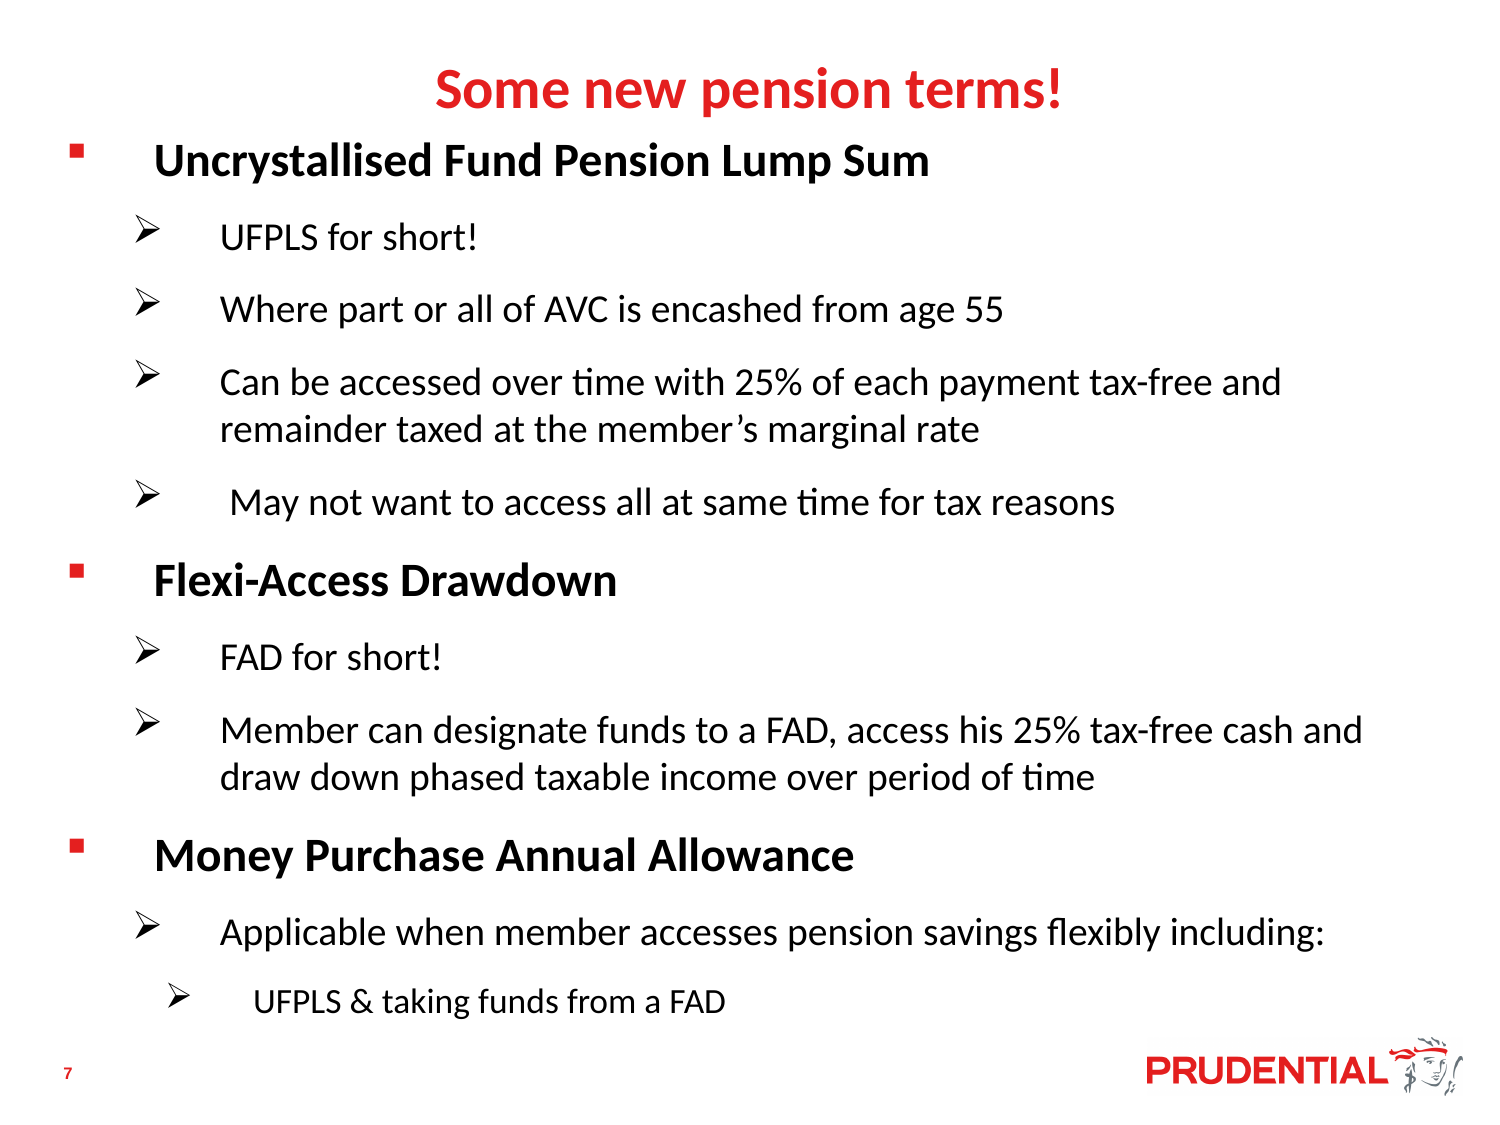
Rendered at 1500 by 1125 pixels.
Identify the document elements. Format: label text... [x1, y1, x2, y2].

slide_number 7 [63, 1060, 138, 1092]
title Some new pension terms! [64, 49, 1436, 149]
picture [1147, 1037, 1463, 1060]
list Uncrystallised Fund Pension Lump Sum UFPLS for short! Where part or all of AVC is encashed from age 55 Can be accessed over time with 25% of each payment tax-free and remainder taxed at the member’s marginal rate May not want to access all at same time for tax reasons Flexi-Access Drawdown FAD for short! Member can designate funds to a FAD, access his 25% tax-free cash and draw down phased taxable income over period of time Money Purchase Annual Allowance Applicable when member accesses pension savings flexibly including: UFPLS & taking funds from a FAD [65, 128, 1437, 1018]
footer [0, 1060, 1500, 1125]
